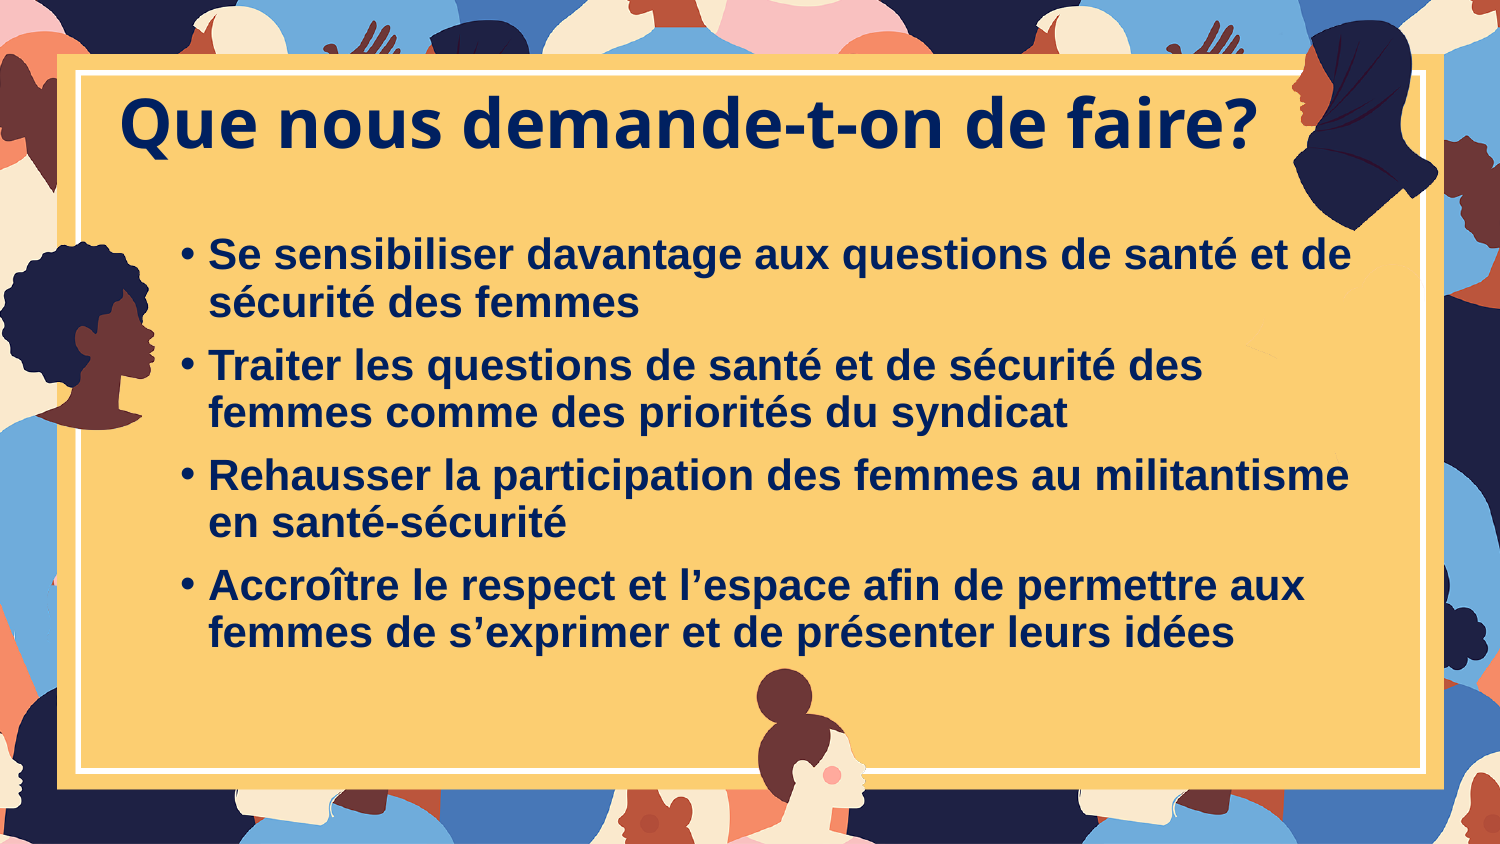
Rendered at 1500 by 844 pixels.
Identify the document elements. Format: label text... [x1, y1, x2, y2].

picture [0, 0, 1500, 844]
list Se sensibiliser davantage aux questions de santé et de sécurité des femmes Traiter les questions de santé et de sécurité des femmes comme des priorités du syndicat Rehausser la participation des femmes au militantisme en santé-sécurité Accroître le respect et l’espace afin de permettre aux femmes de s’exprimer et de présenter leurs idées [165, 224, 1397, 760]
title Que nous demande-t-on de faire? [103, 44, 1287, 208]
